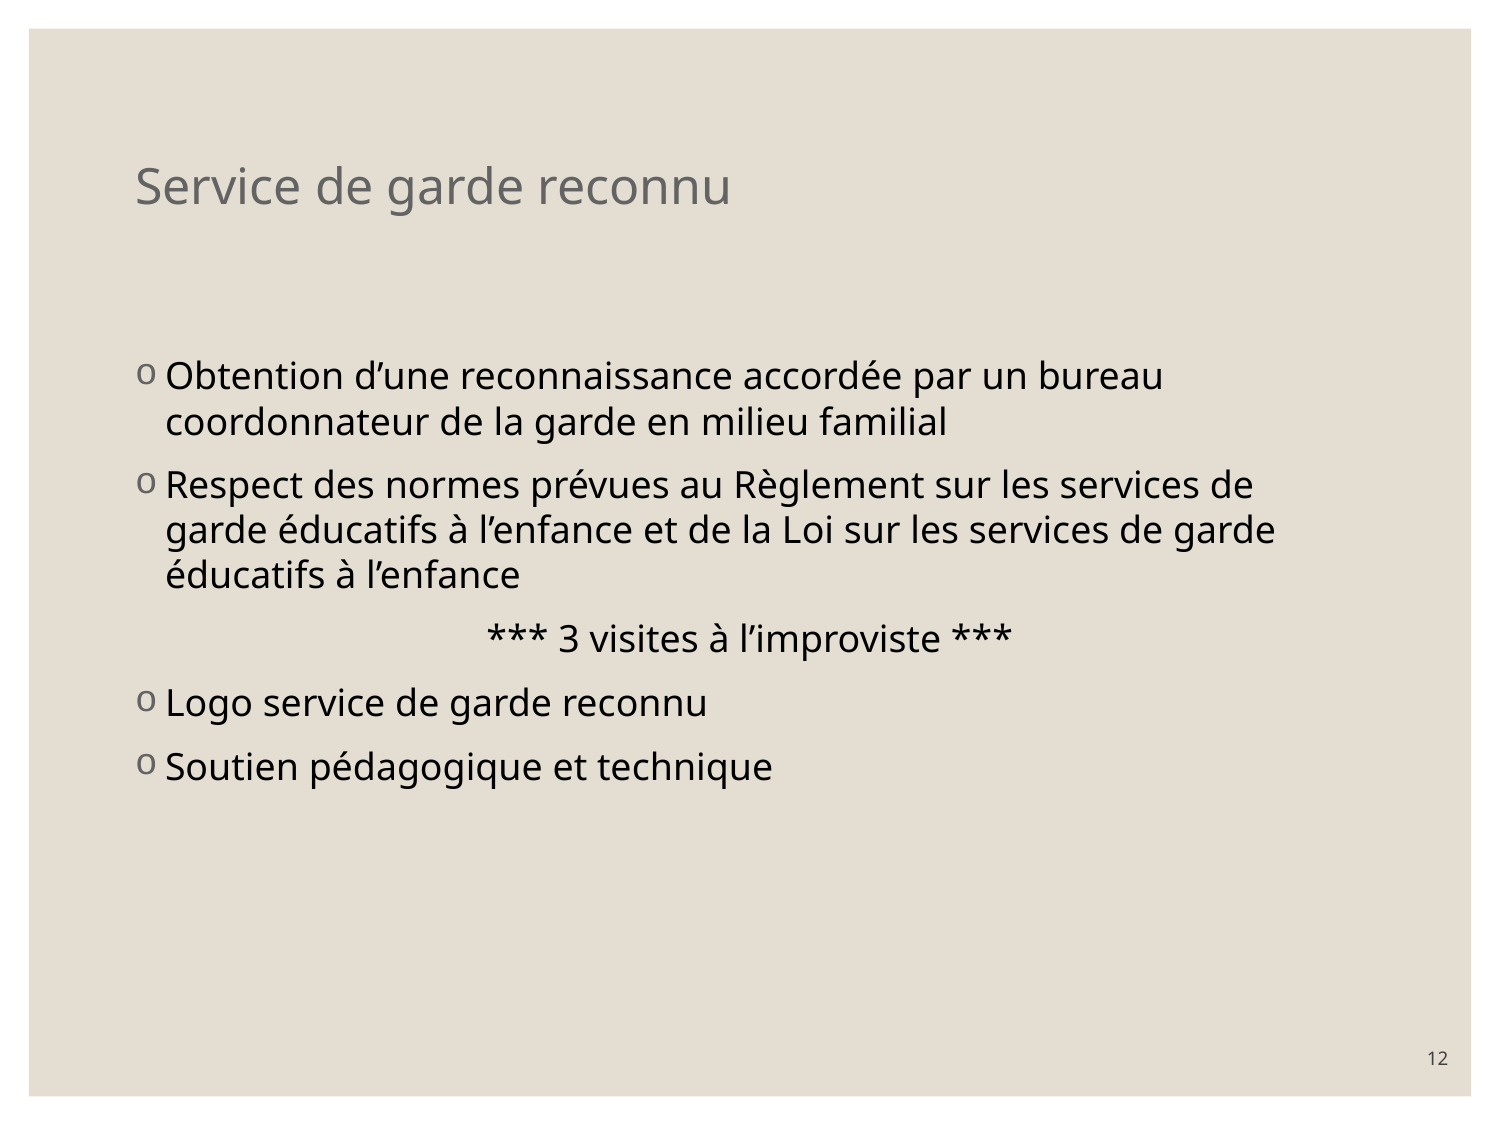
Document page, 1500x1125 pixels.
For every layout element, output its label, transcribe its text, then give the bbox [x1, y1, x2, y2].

slide_number 12 [1283, 1035, 1464, 1080]
list Obtention d’une reconnaissance accordée par un bureau coordonnateur de la garde en milieu familial Respect des normes prévues au Règlement sur les services de garde éducatifs à l’enfance et de la Loi sur les services de garde éducatifs à l’enfance *** 3 visites à l’improviste *** Logo service de garde reconnu Soutien pédagogique et technique [120, 345, 1380, 990]
title Service de garde reconnu [120, 105, 1380, 331]
